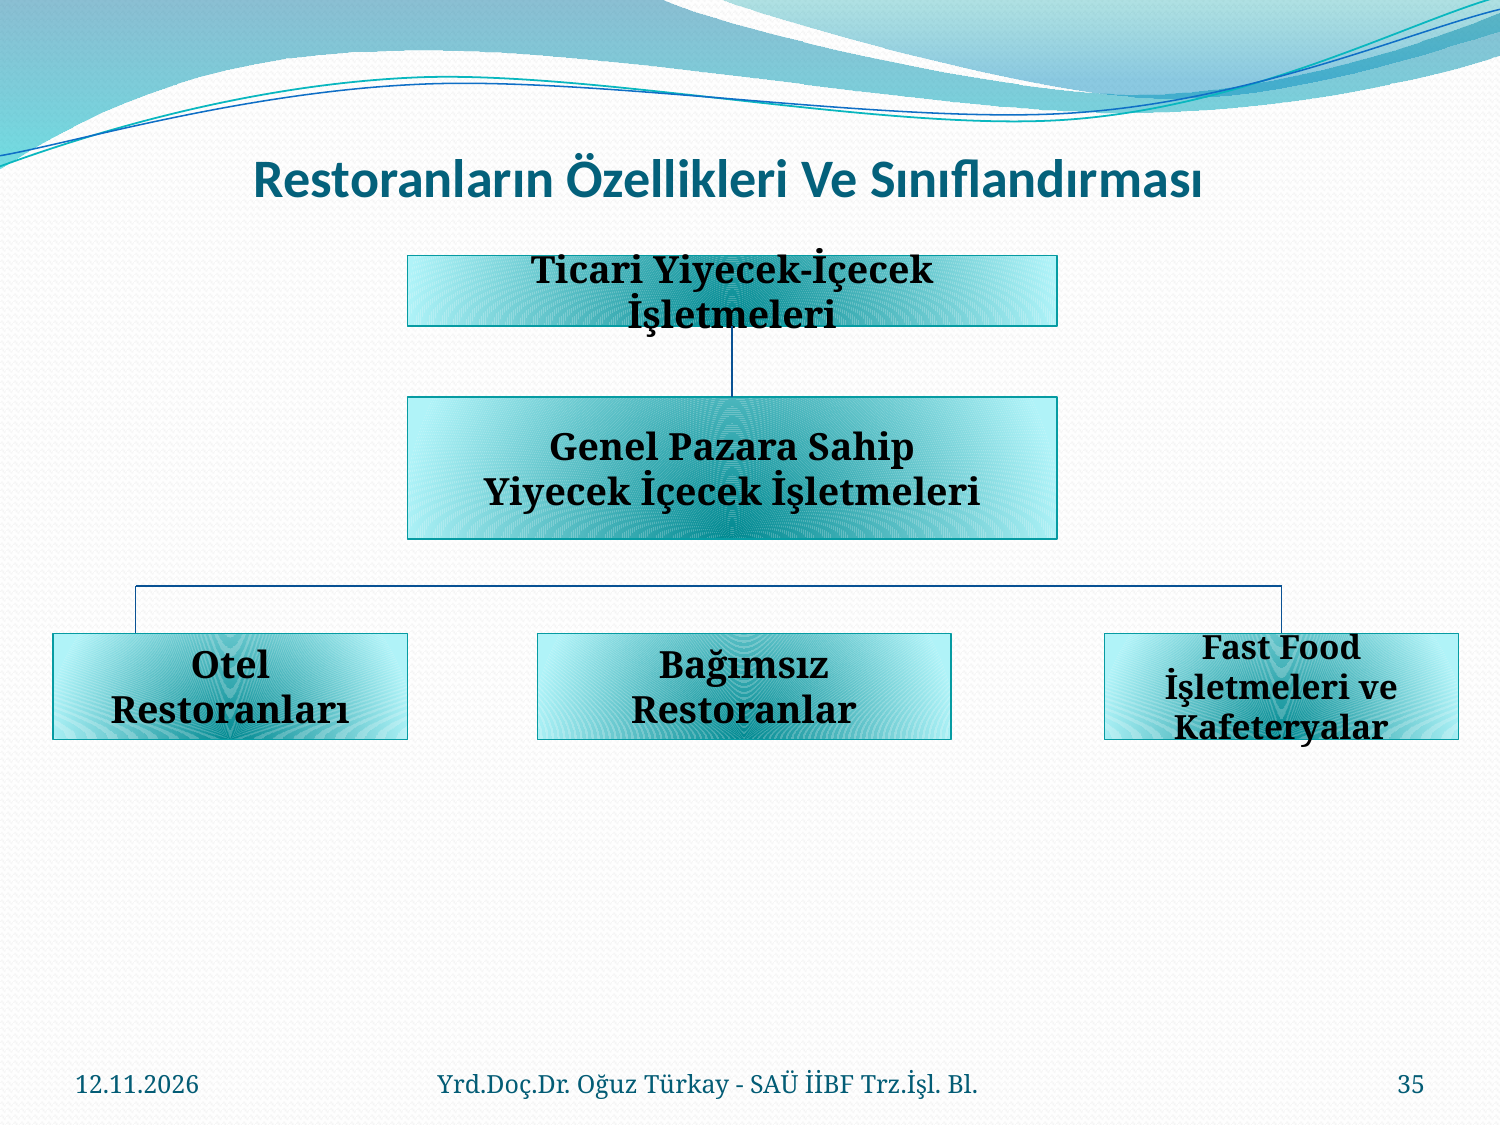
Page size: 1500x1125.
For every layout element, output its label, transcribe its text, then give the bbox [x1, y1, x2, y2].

footer Yrd.Doç.Dr. Oğuz Türkay - SAÜ İİBF Trz.İşl. Bl. [437, 1042, 988, 1103]
title Restoranların Özellikleri Ve Sınıflandırması [253, 101, 1500, 209]
text_box Otel Restoranları [52, 633, 408, 740]
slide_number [75, 1042, 425, 1103]
text_box Bağımsız Restoranlar [537, 633, 952, 740]
text_box Fast Food İşletmeleri ve Kafeteryalar [1104, 633, 1459, 740]
slide_number 35 [1299, 1042, 1425, 1103]
text_box Genel Pazara Sahip Yiyecek İçecek İşletmeleri [407, 396, 1058, 540]
text_box Ticari Yiyecek-İçecek İşletmeleri [407, 255, 1058, 327]
